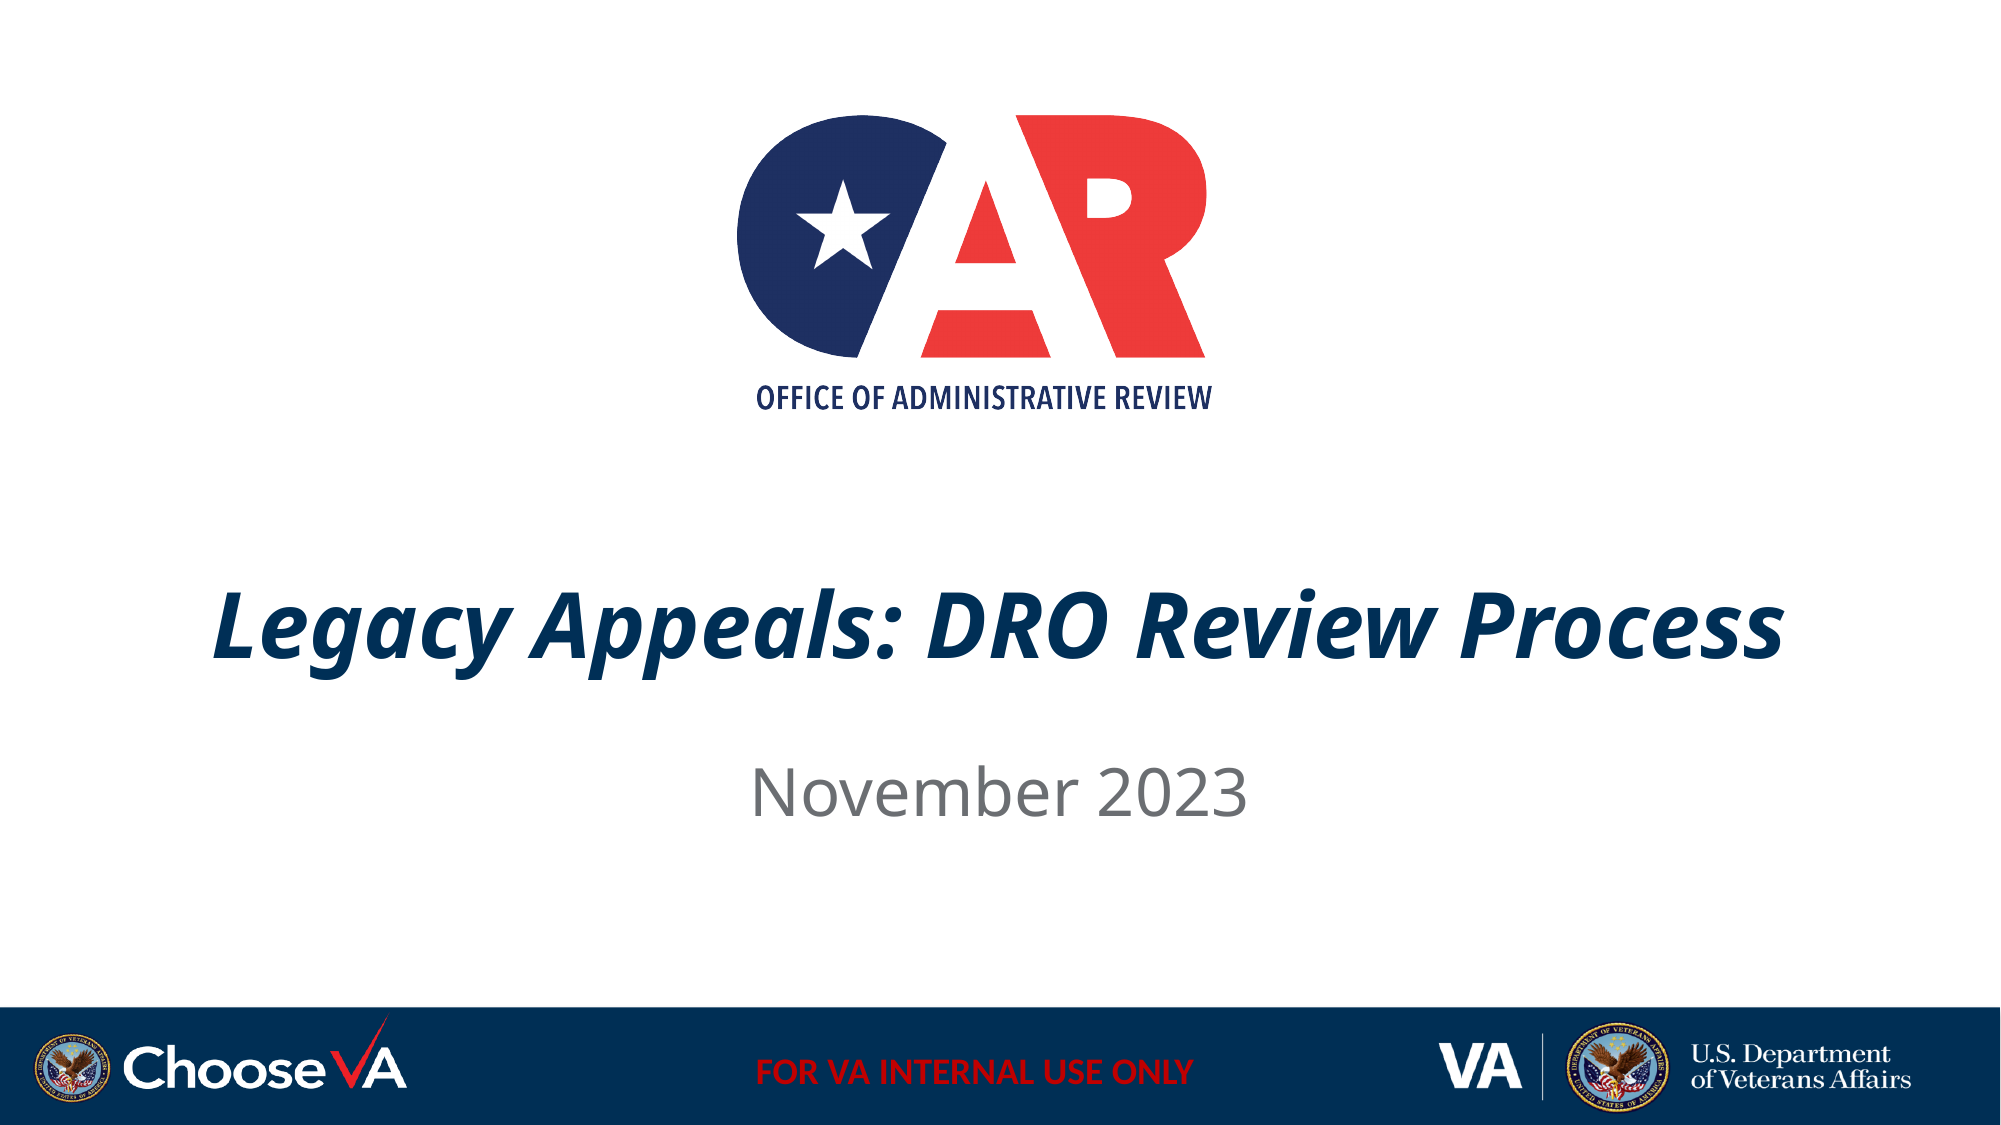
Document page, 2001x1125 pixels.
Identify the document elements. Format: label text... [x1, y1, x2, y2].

picture [33, 1012, 407, 1103]
picture [737, 115, 1212, 410]
subtitle November 2023 [300, 742, 1700, 878]
picture [1432, 1014, 1917, 1120]
title Legacy Appeals: DRO Review Process [150, 501, 1850, 743]
